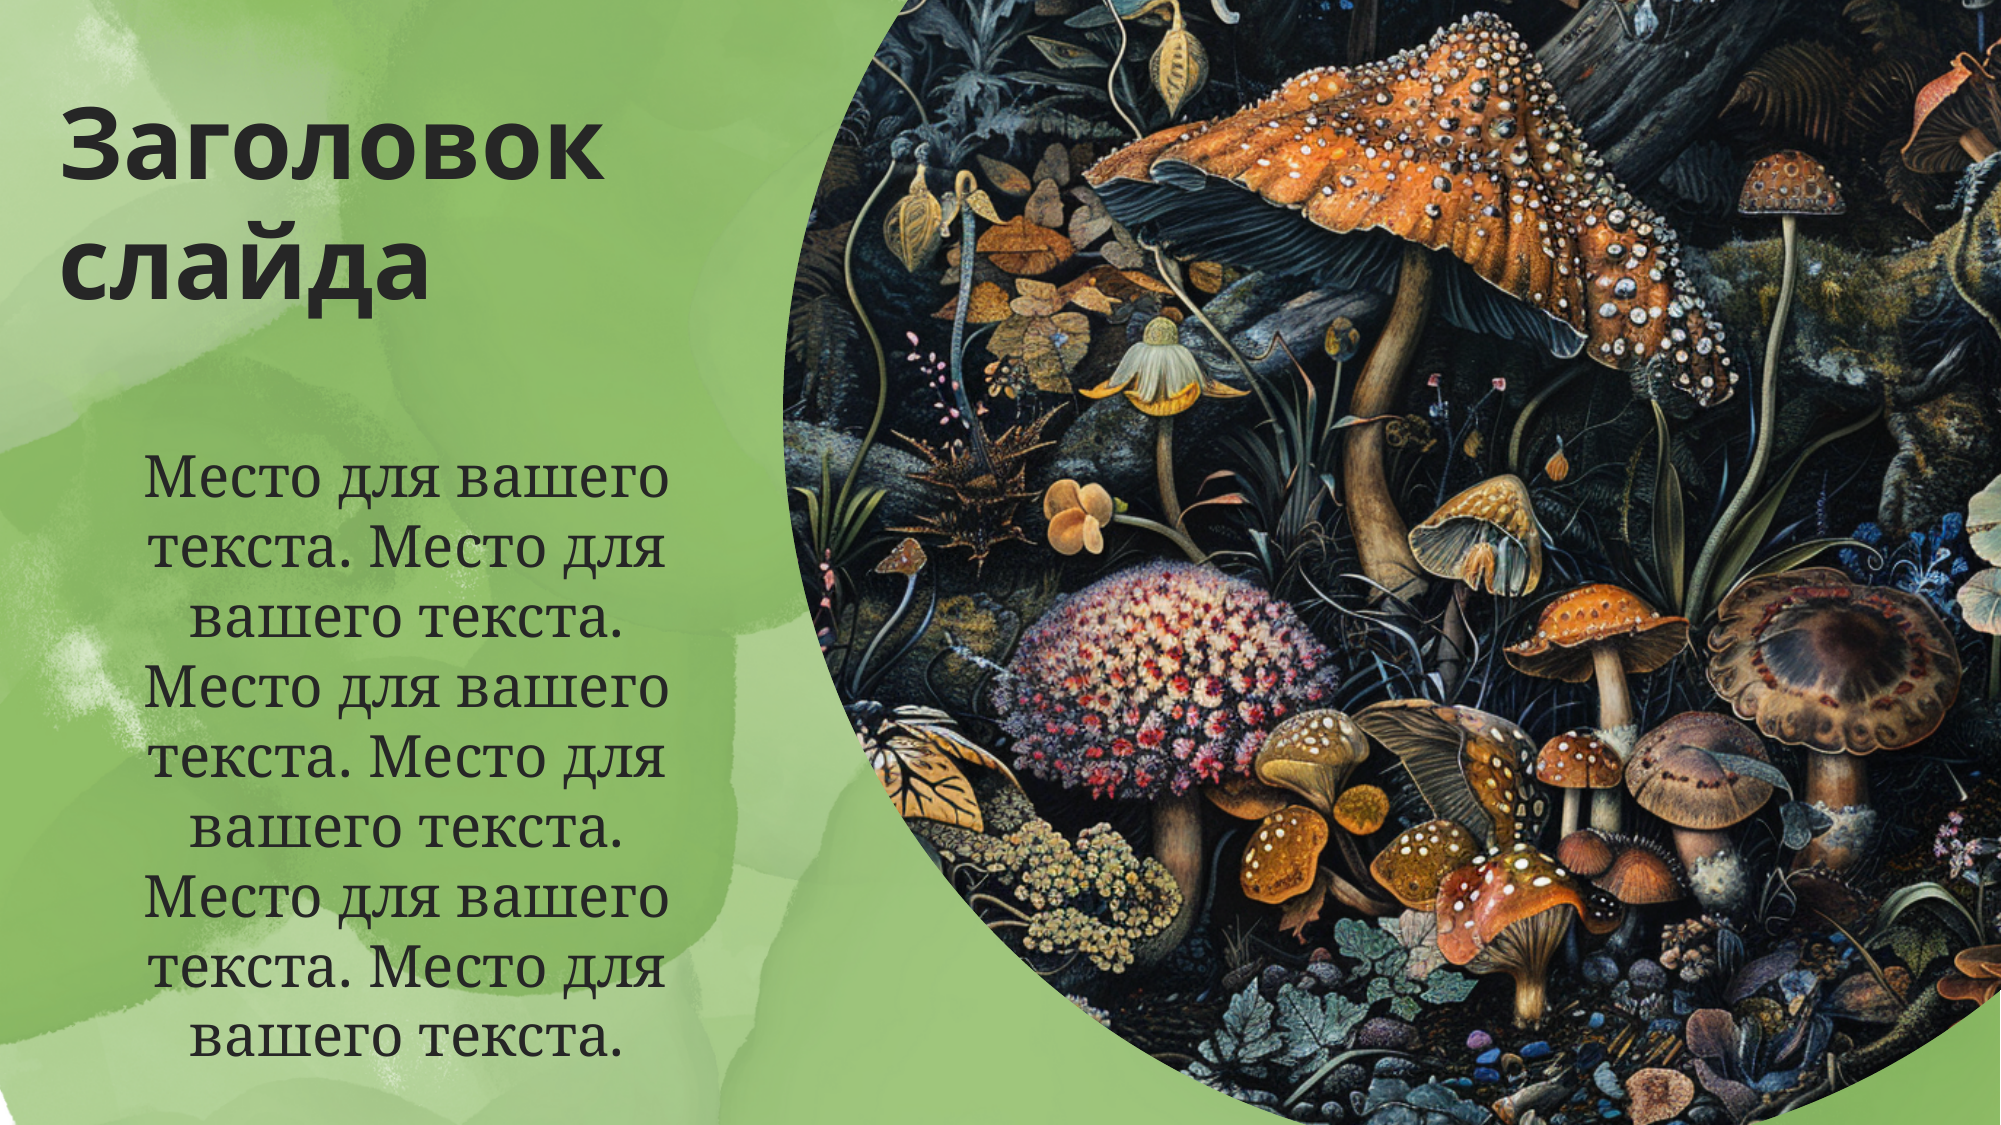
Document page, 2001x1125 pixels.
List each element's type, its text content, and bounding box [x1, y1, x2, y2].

text_box Заголовок слайда [43, 72, 731, 366]
text_box Место для вашего текста. Место для вашего текста. Место для вашего текста. Место для вашего текста. Место для вашего текста. Место для вашего текста. [20, 431, 782, 1125]
picture [782, 0, 2001, 1125]
